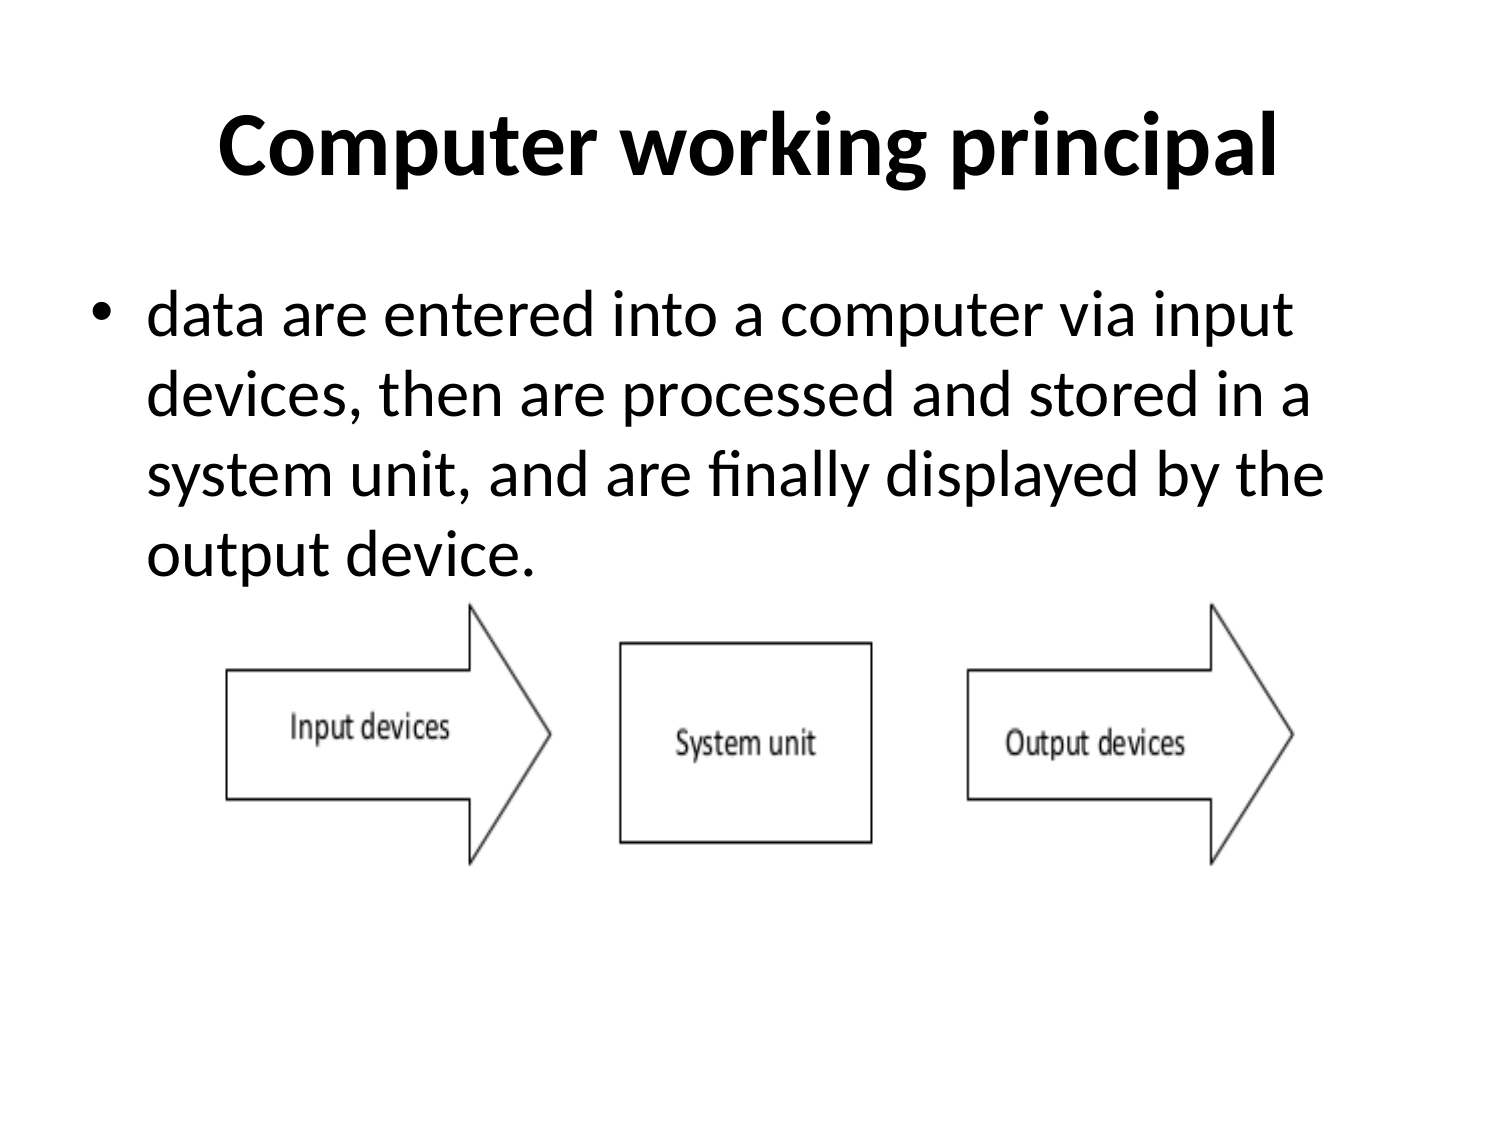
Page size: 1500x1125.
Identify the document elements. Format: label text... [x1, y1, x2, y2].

title Computer working principal [75, 45, 1425, 233]
list data are entered into a computer via input devices, then are processed and stored in a system unit, and are finally displayed by the output device. [75, 262, 1425, 1005]
picture [218, 597, 1318, 882]
